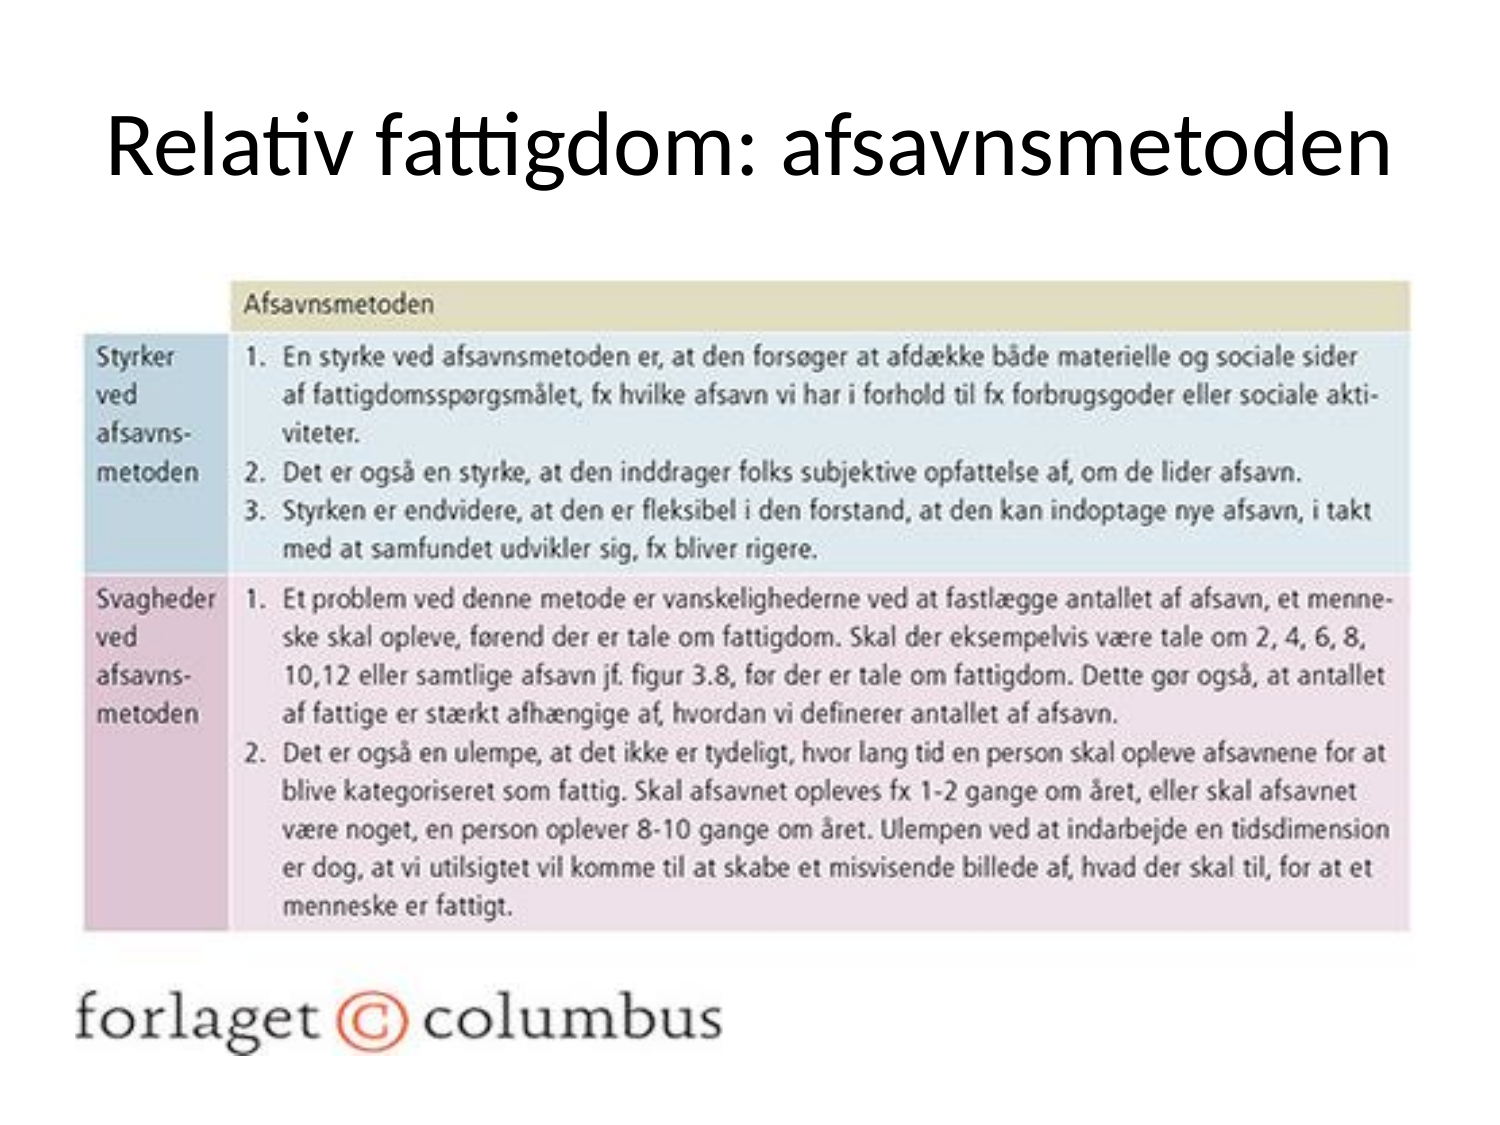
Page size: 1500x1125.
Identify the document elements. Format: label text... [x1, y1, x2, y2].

picture [74, 272, 1426, 1056]
title Relativ fattigdom: afsavnsmetoden [75, 45, 1425, 233]
